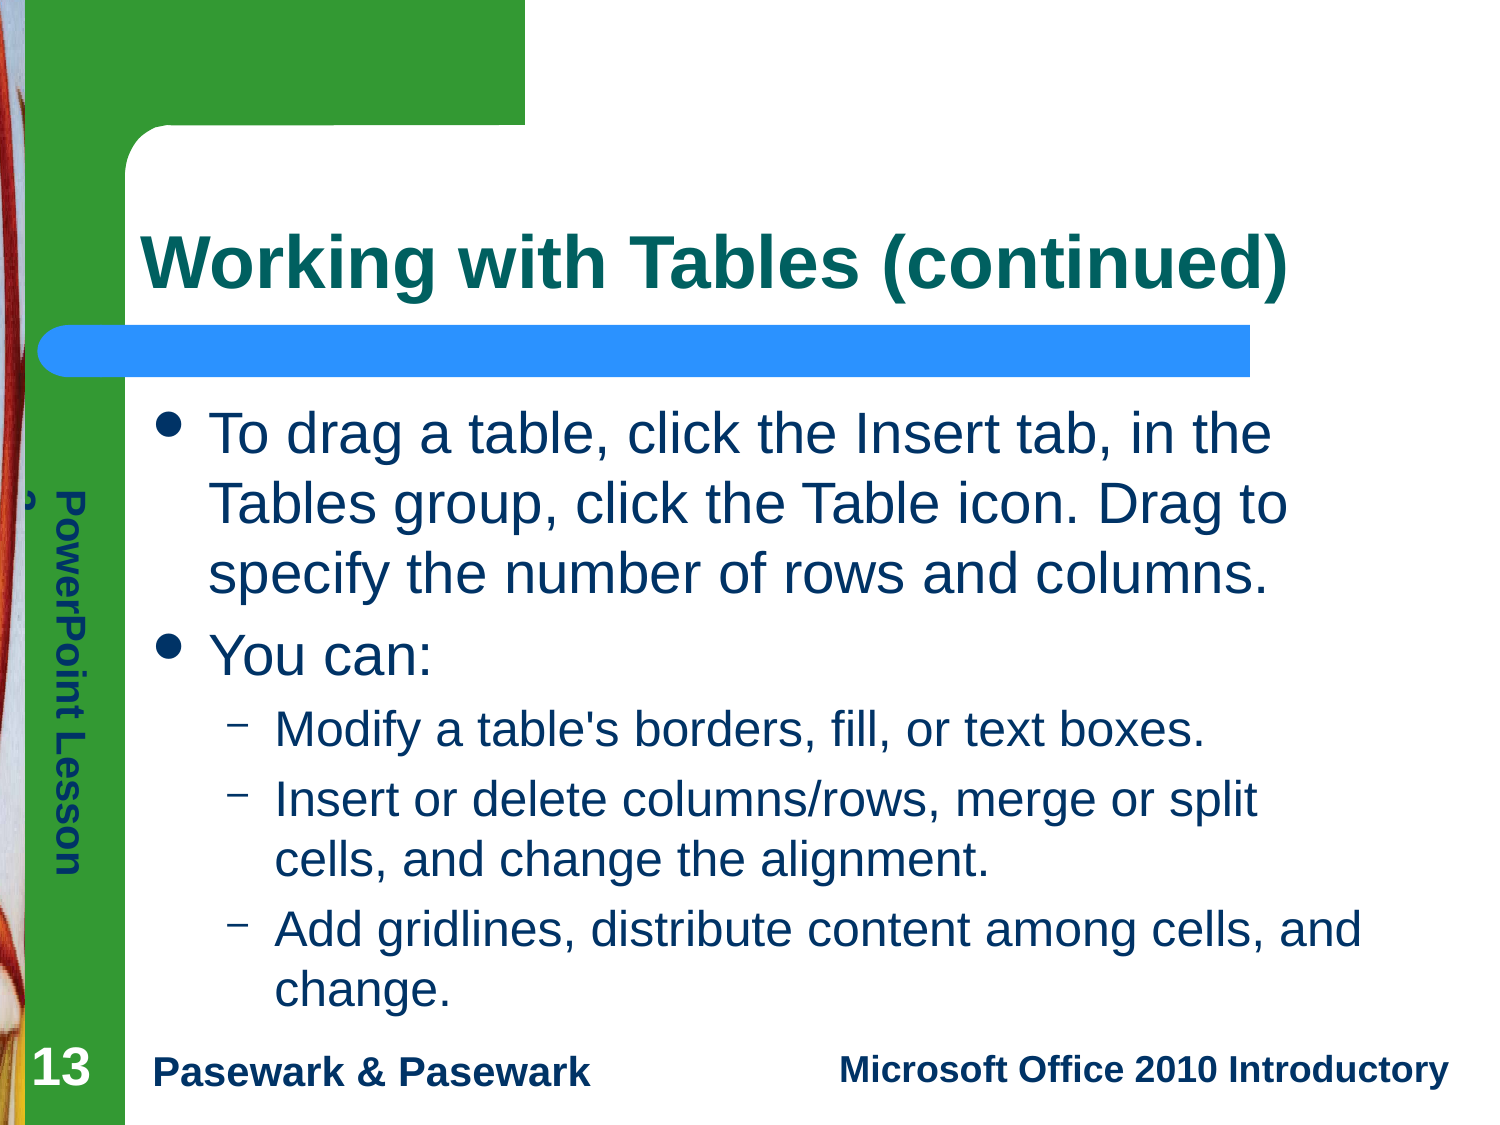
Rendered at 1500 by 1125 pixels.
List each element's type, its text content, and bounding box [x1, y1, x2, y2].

picture [0, 0, 25, 1125]
list To drag a table, click the Insert tab, in the Tables group, click the Table icon. Drag to specify the number of rows and columns. You can: Modify a table's borders, fill, or text boxes. Insert or delete columns/rows, merge or split cells, and change the alignment. Add gridlines, distribute content among cells, and change. [137, 387, 1400, 999]
title Working with Tables (continued) [124, 124, 1426, 313]
slide_number 13 [13, 1023, 111, 1105]
